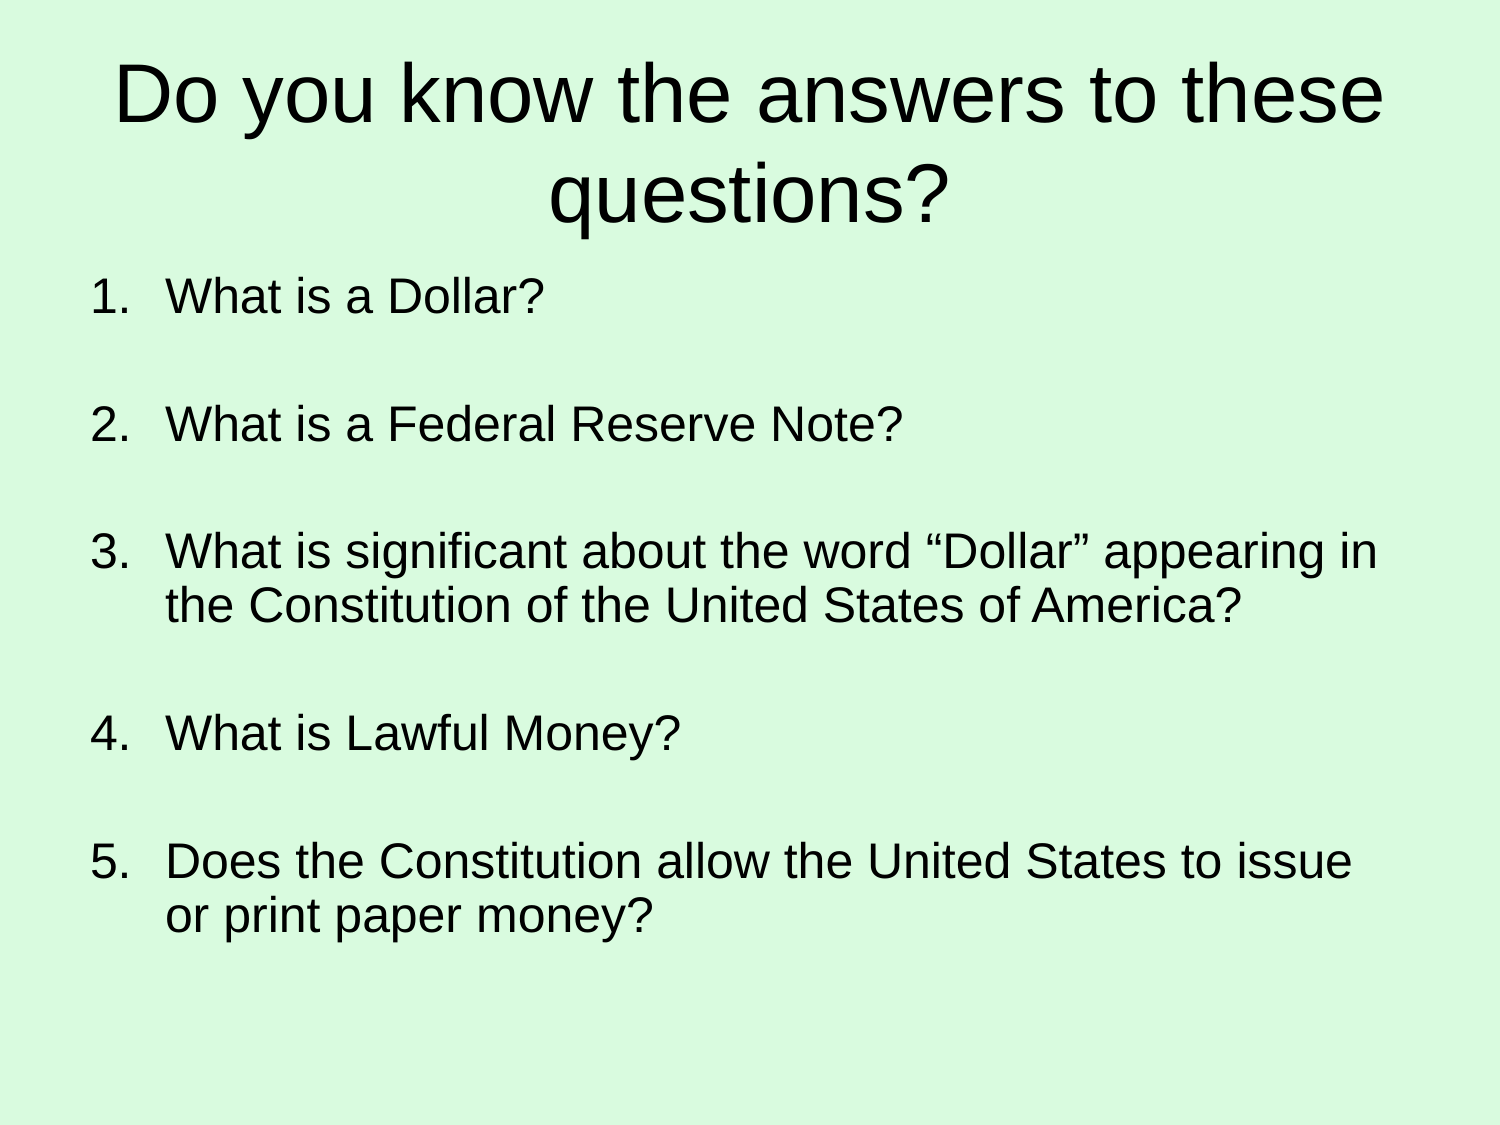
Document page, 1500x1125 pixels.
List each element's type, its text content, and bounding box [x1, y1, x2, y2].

list What is a Dollar? What is a Federal Reserve Note? What is significant about the word “Dollar” appearing in the Constitution of the United States of America? What is Lawful Money? Does the Constitution allow the United States to issue or print paper money? [74, 262, 1426, 1006]
title Do you know the answers to these questions? [74, 44, 1426, 233]
